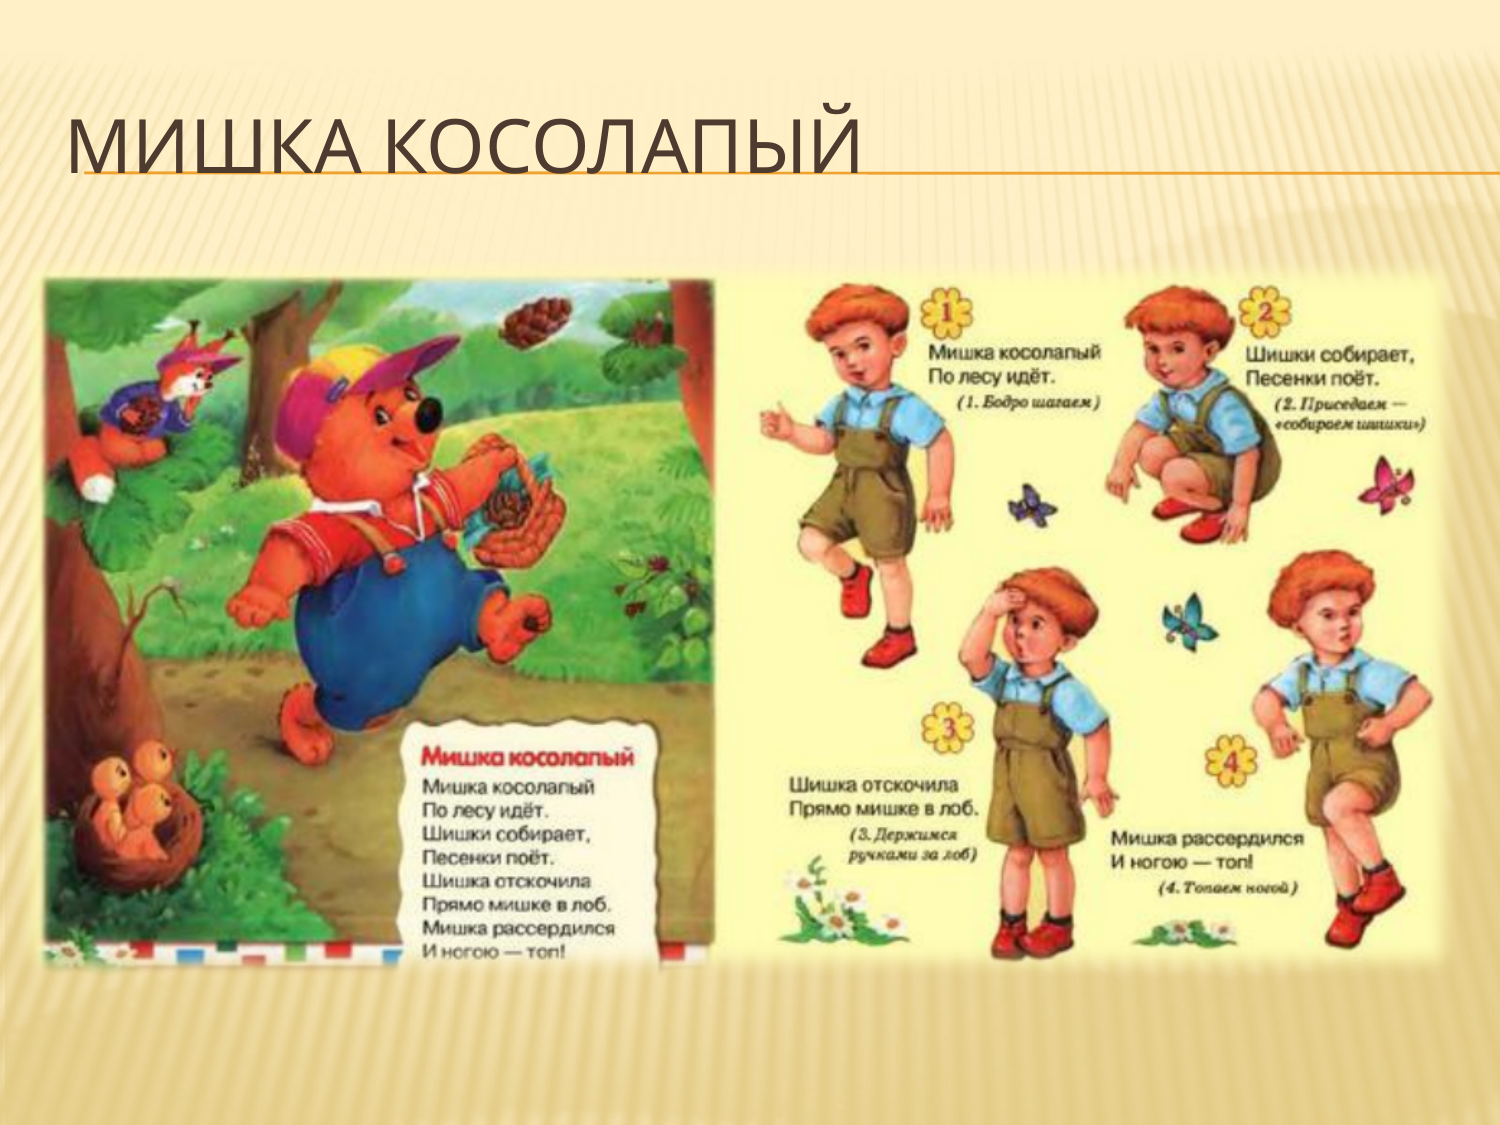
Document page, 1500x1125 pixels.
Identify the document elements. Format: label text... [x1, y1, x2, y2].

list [17, 255, 1460, 977]
title Мишка косолапый [50, 75, 1475, 213]
